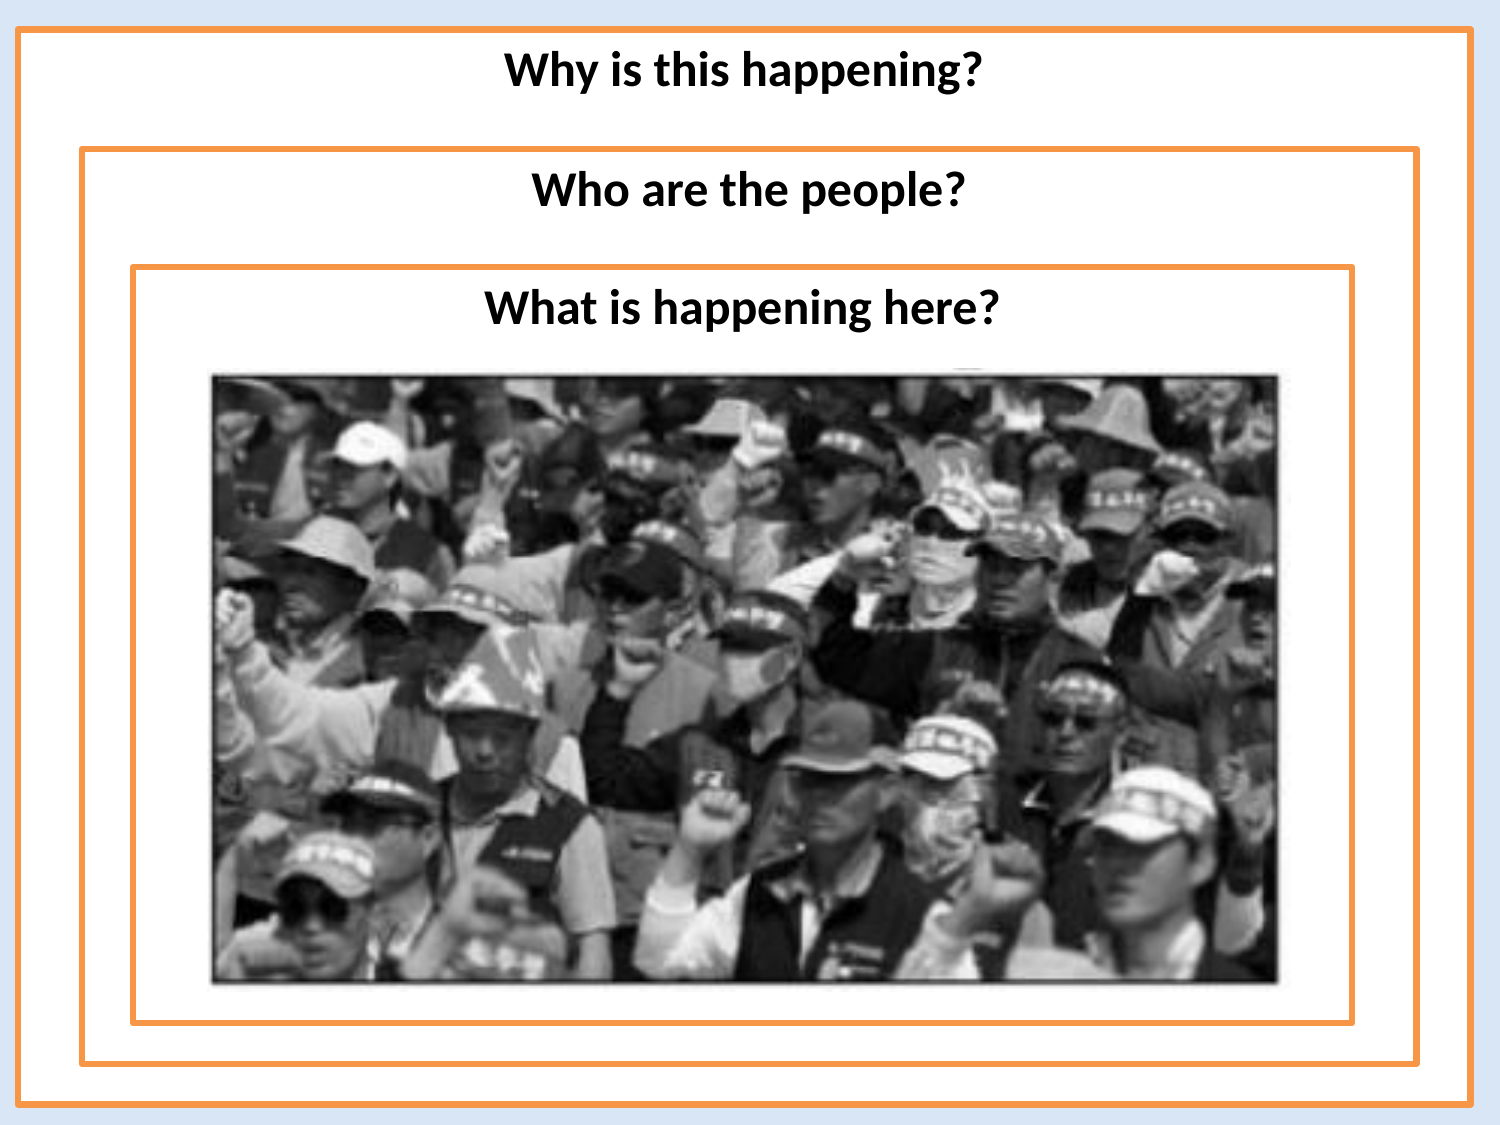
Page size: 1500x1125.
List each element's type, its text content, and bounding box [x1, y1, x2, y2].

text_box Why is this happening? [16, 27, 1473, 1106]
picture [206, 367, 1292, 992]
text_box Who are the people? [80, 147, 1419, 1066]
text_box What is happening here? [131, 265, 1354, 1025]
